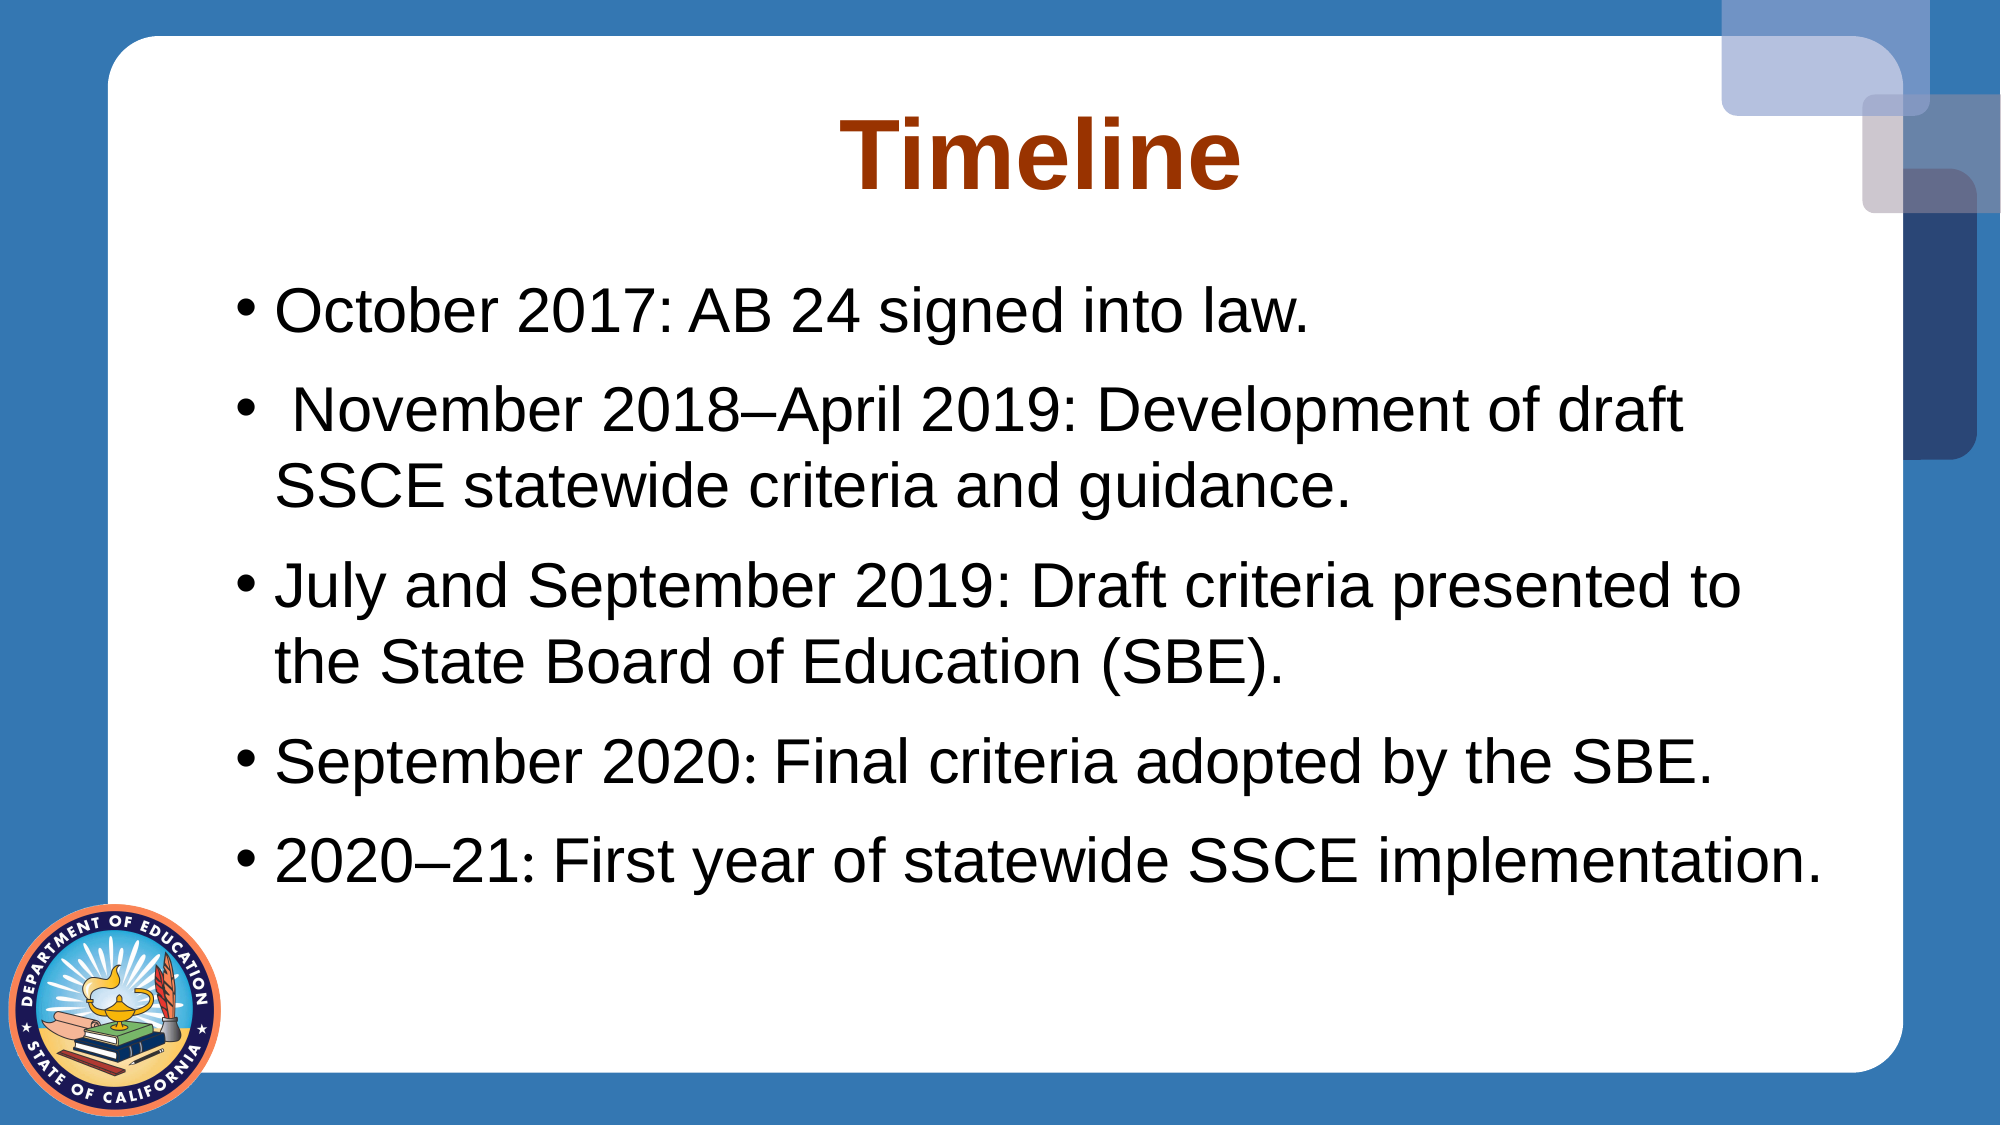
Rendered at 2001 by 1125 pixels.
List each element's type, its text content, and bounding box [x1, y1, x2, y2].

list October 2017: AB 24 signed into law. November 2018–April 2019: Development of draft SSCE statewide criteria and guidance. July and September 2019: Draft criteria presented to the State Board of Education (SBE). September 2020: Final criteria adopted by the SBE. 2020–21: First year of statewide SSCE implementation. [220, 261, 1863, 952]
picture [8, 904, 221, 1117]
title Timeline [220, 59, 1863, 255]
